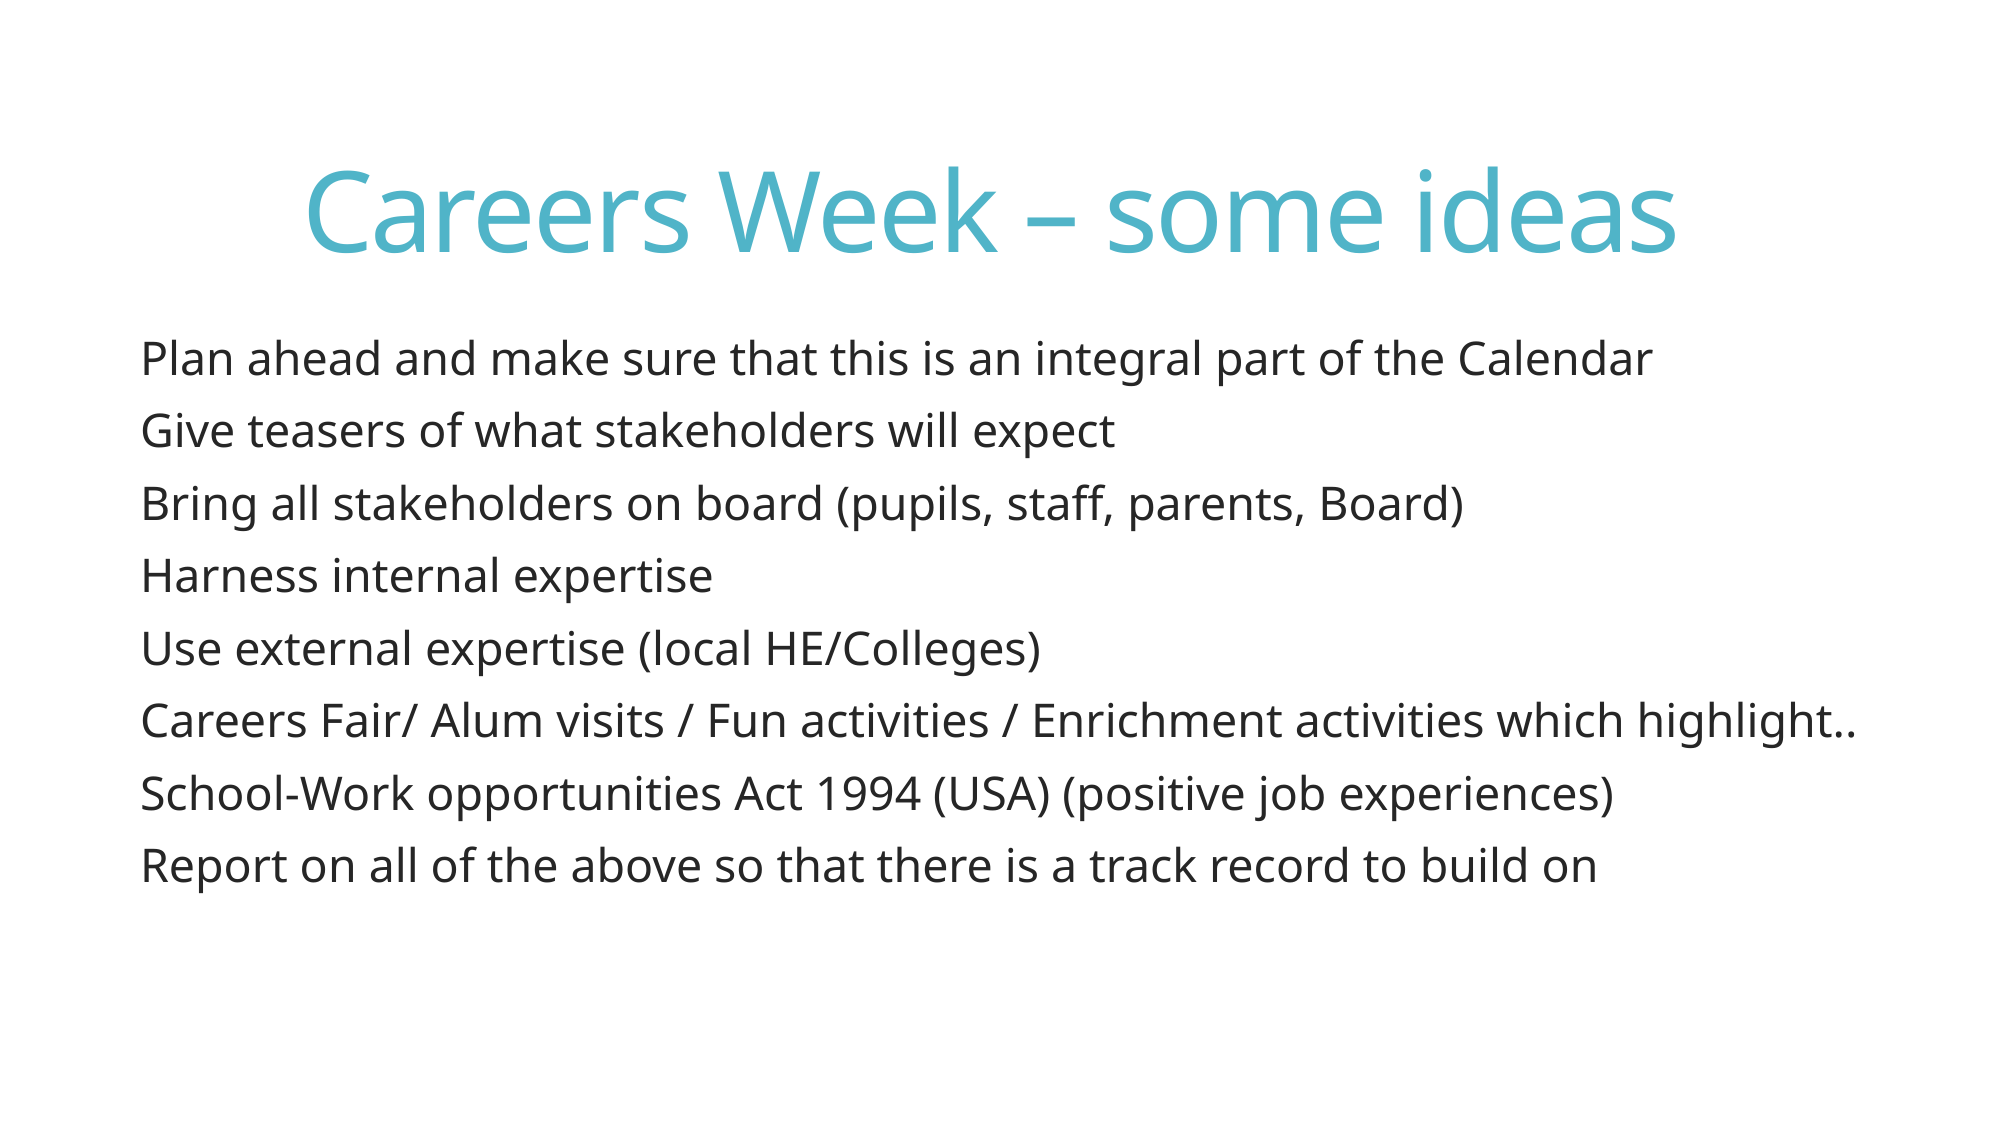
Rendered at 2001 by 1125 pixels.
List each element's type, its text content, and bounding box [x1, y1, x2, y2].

list Plan ahead and make sure that this is an integral part of the Calendar Give teasers of what stakeholders will expect Bring all stakeholders on board (pupils, staff, parents, Board) Harness internal expertise Use external expertise (local HE/Colleges) Careers Fair/ Alum visits / Fun activities / Enrichment activities which highlight.. School-Work opportunities Act 1994 (USA) (positive job experiences) Report on all of the above so that there is a track record to build on [111, 329, 1876, 948]
title Careers Week – some ideas [107, 81, 1875, 354]
